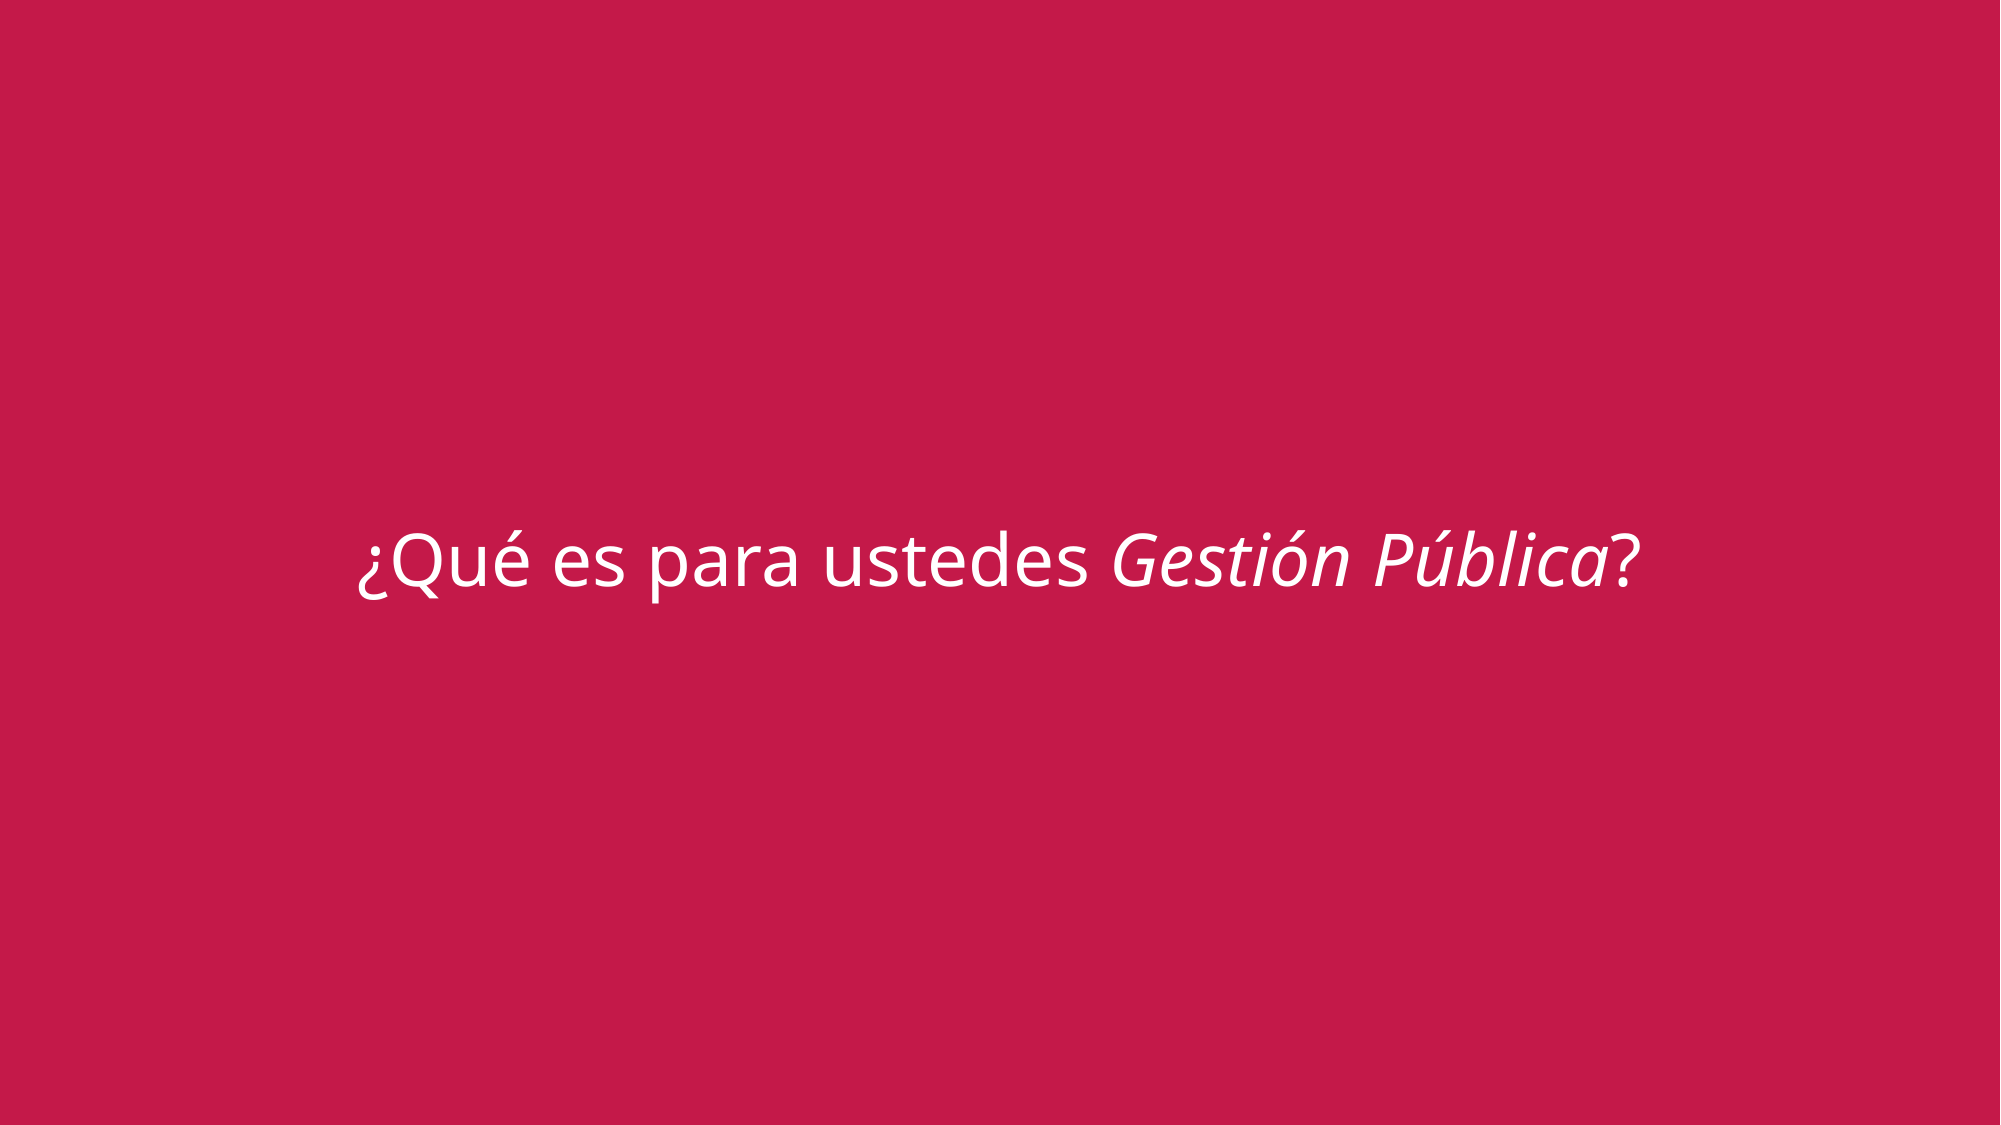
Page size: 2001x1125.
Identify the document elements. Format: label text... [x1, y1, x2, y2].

title ¿Qué es para ustedes Gestión Pública? [99, 355, 1900, 770]
